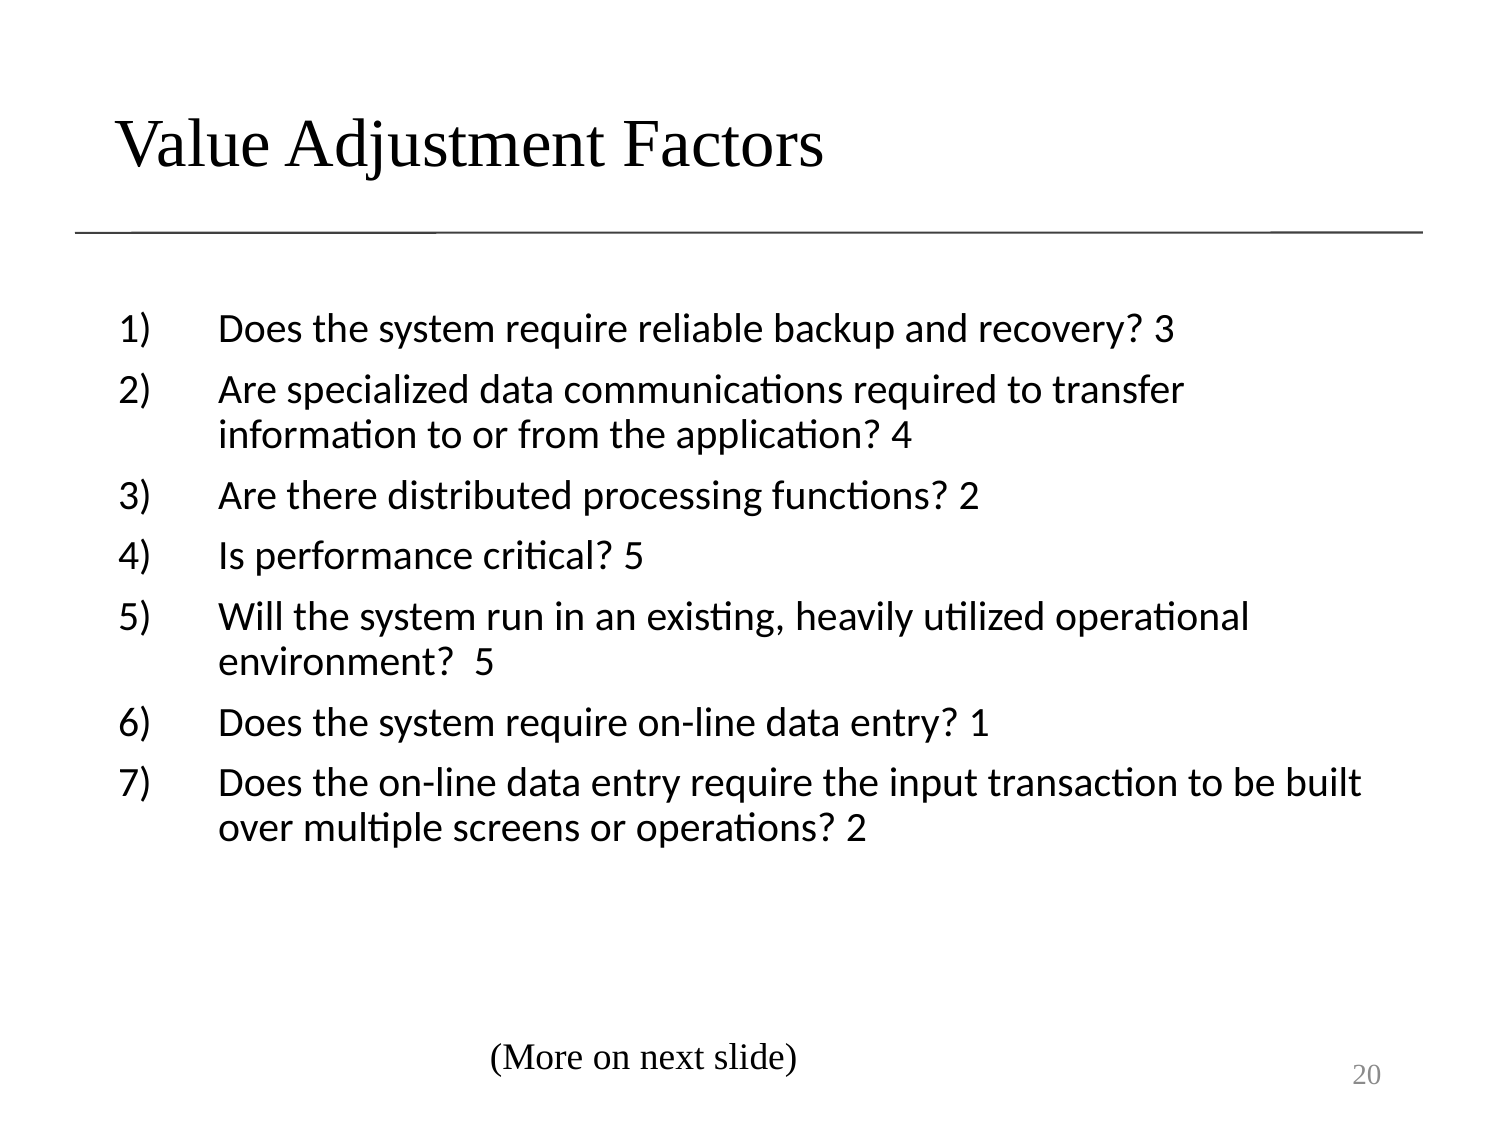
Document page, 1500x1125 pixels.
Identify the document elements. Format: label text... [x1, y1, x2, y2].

list Does the system require reliable backup and recovery? 3 Are specialized data communications required to transfer information to or from the application? 4 Are there distributed processing functions? 2 Is performance critical? 5 Will the system run in an existing, heavily utilized operational environment? 5 Does the system require on-line data entry? 1 Does the on-line data entry require the input transaction to be built over multiple screens or operations? 2 [103, 299, 1397, 1014]
slide_number 20 [1059, 1042, 1397, 1103]
text_box (More on next slide) [474, 1024, 813, 1085]
title Value Adjustment Factors [99, 50, 1375, 238]
